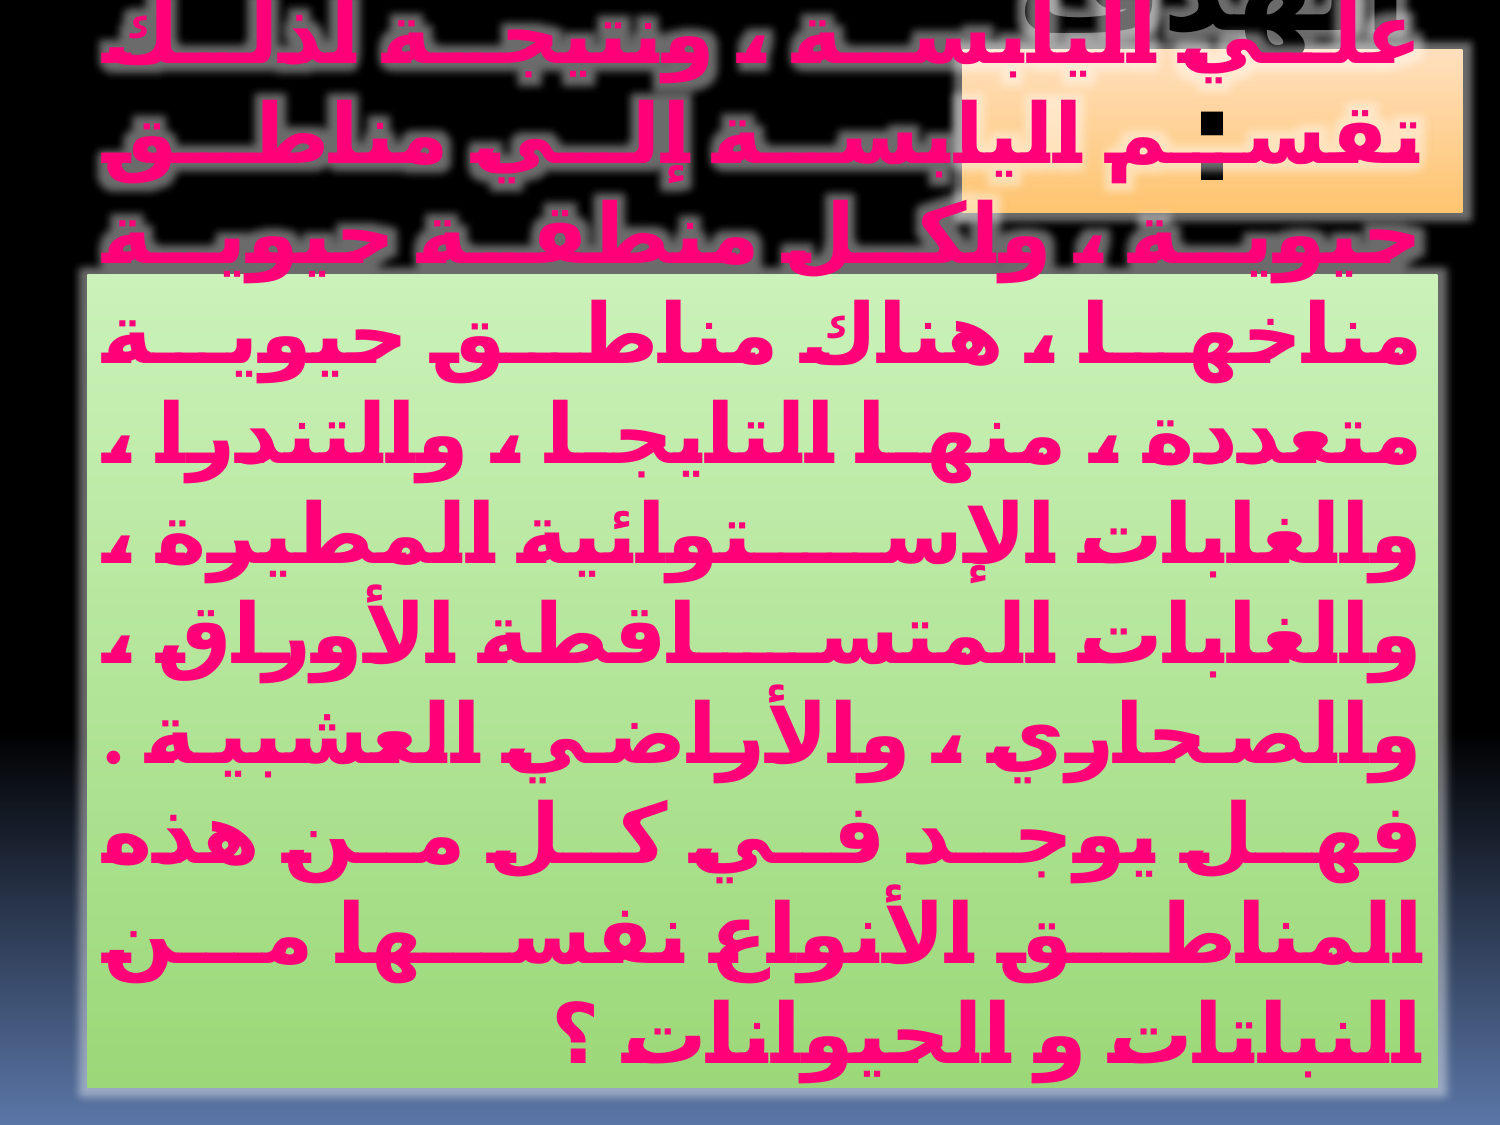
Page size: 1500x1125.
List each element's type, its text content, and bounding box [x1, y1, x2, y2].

text_box يؤثر المناخ في الأنظمة البيئية علي اليابسة ، ونتيجة لذلك تقسم اليابسة إلي مناطق حيوية ، ولكل منطقة حيوية مناخها ، هناك مناطق حيوية متعددة ، منها التايجا ، والتندرا ، والغابات الإستوائية المطيرة ، والغابات المتساقطة الأوراق ، والصحاري ، والأراضي العشبية . فهل يوجد في كل من هذه المناطق الأنواع نفسها من النباتات و الحيوانات ؟ [87, 274, 1438, 1088]
text_box الهدف : [962, 49, 1463, 213]
